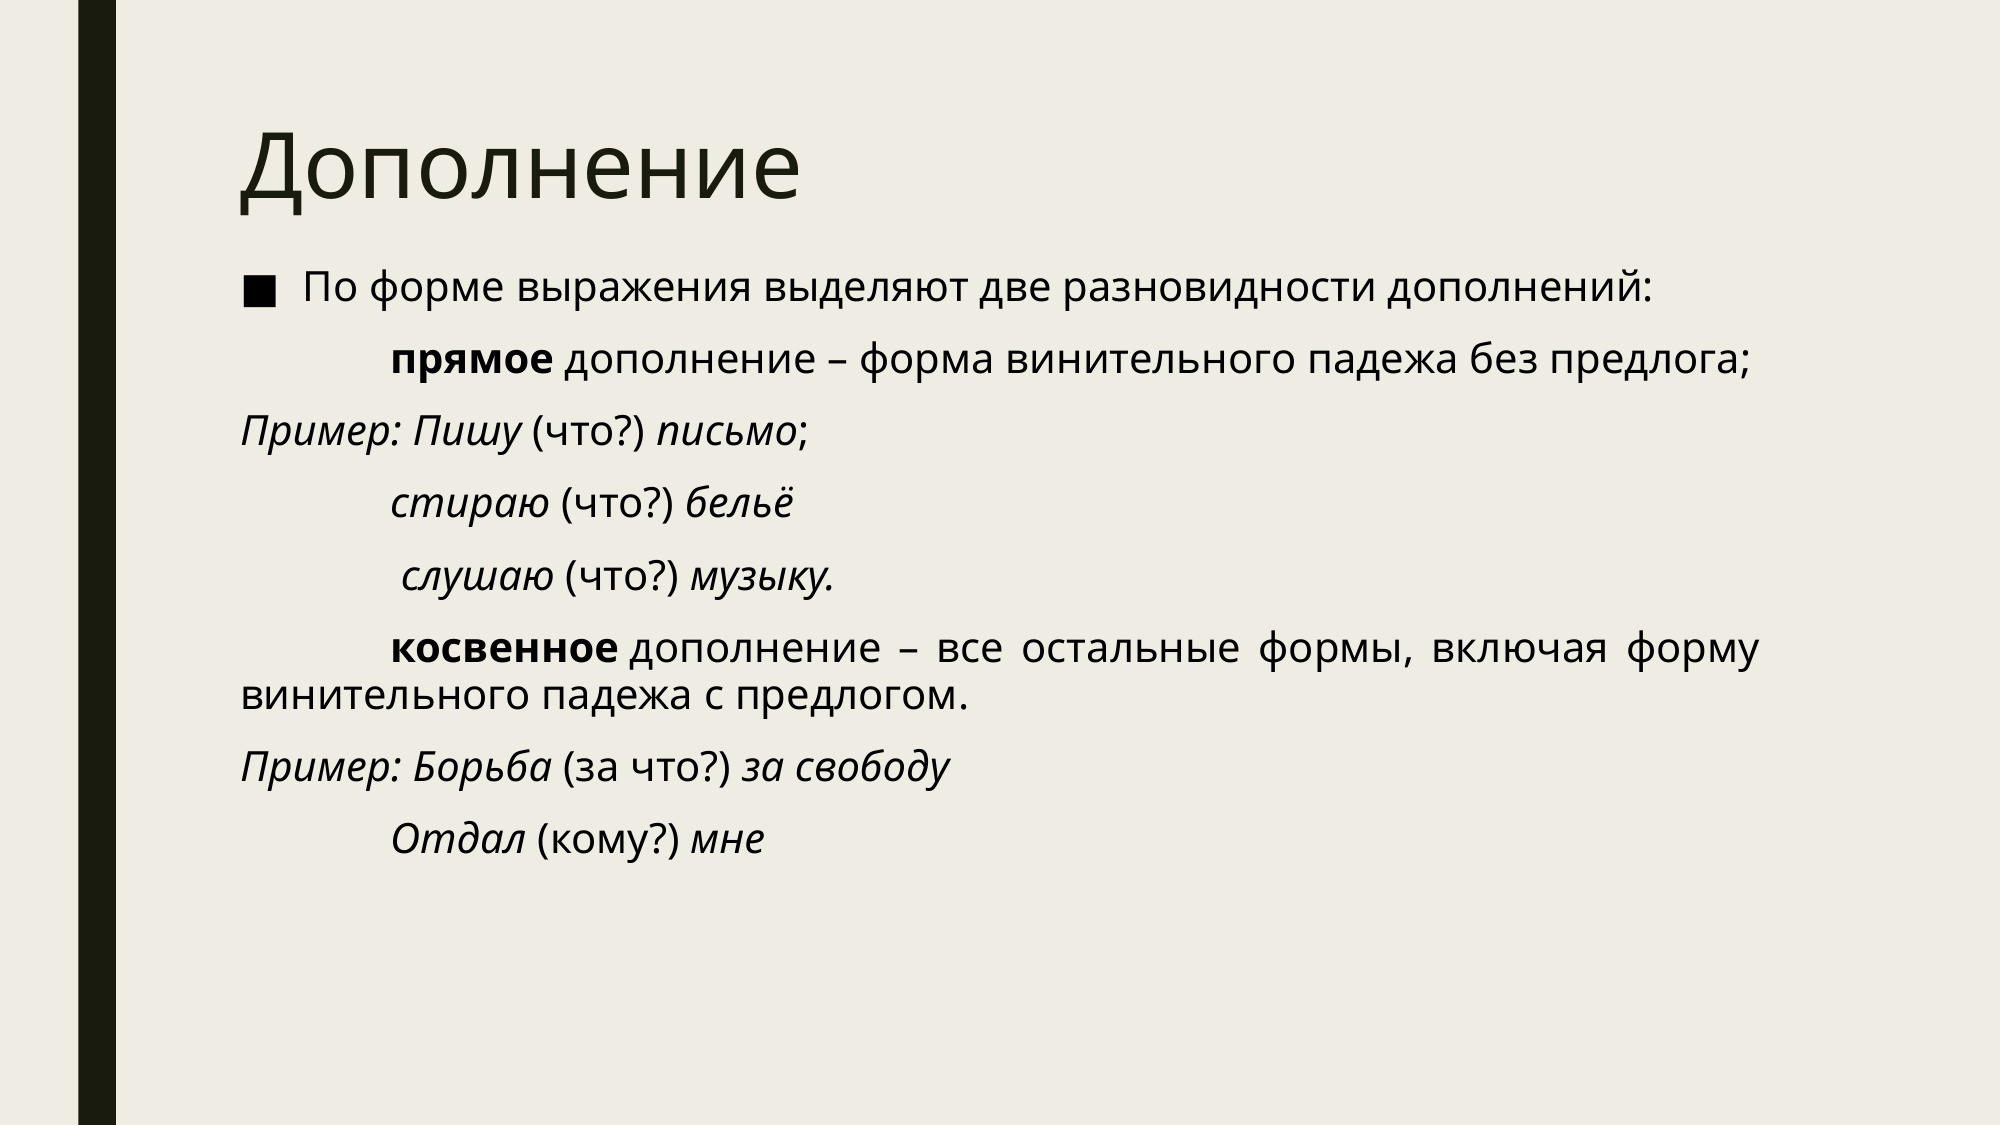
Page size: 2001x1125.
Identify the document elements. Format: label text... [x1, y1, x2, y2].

list По форме выражения выделяют две разновидности дополнений: прямое дополнение – форма винительного падежа без предлога; Пример: Пишу (что?) письмо; стираю (что?) бельё слушаю (что?) музыку. косвенное дополнение – все остальные формы, включая форму винительного падежа с предлогом. Пример: Борьба (за что?) за свободу Отдал (кому?) мне [225, 256, 1800, 1037]
title Дополнение [225, 112, 1800, 231]
